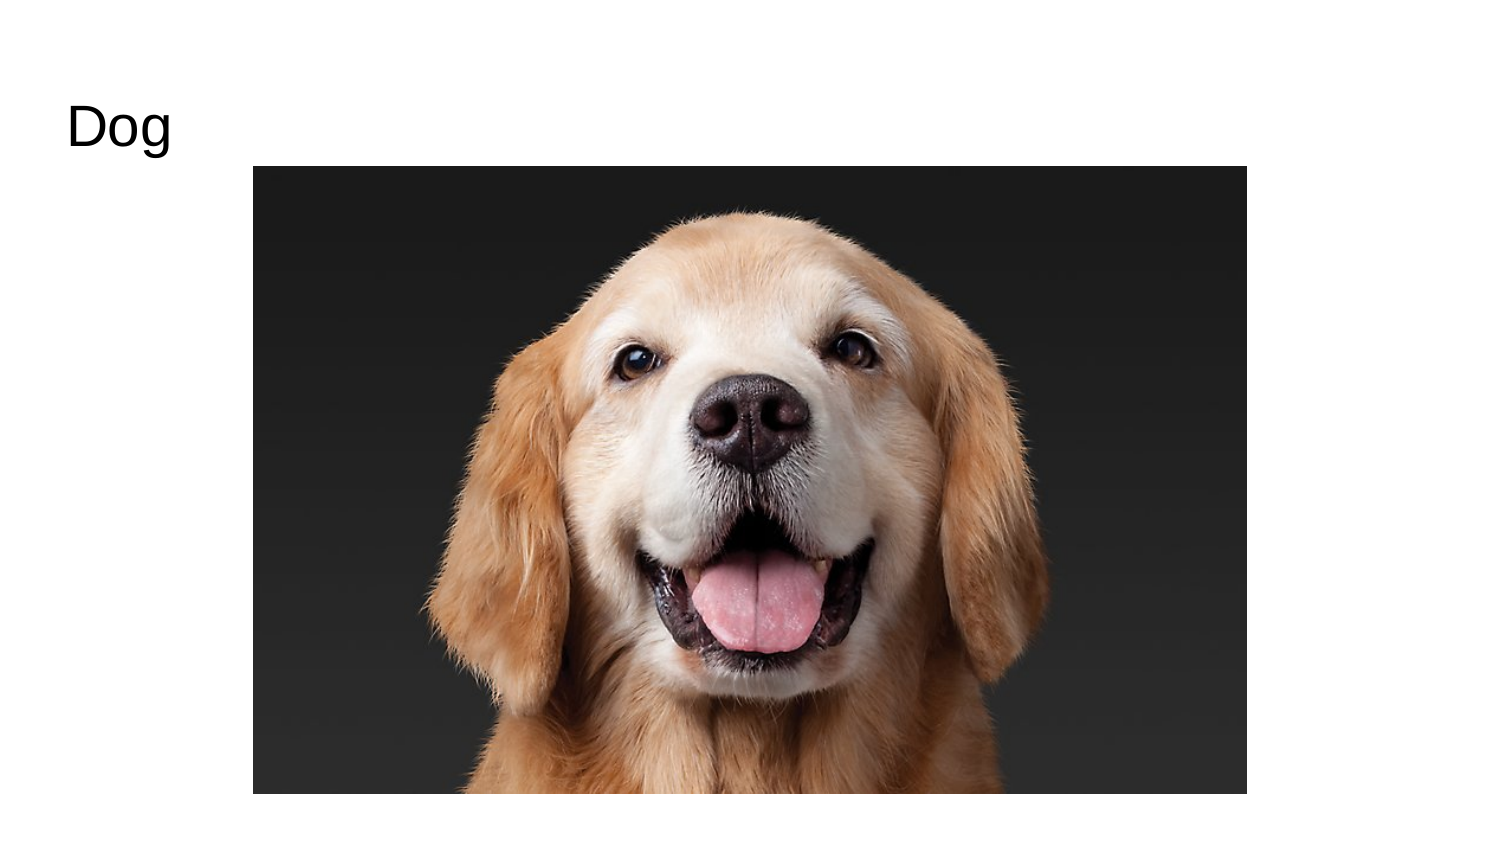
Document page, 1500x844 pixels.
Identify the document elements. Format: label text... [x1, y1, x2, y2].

title Dog [51, 72, 1449, 167]
picture [252, 166, 1247, 794]
